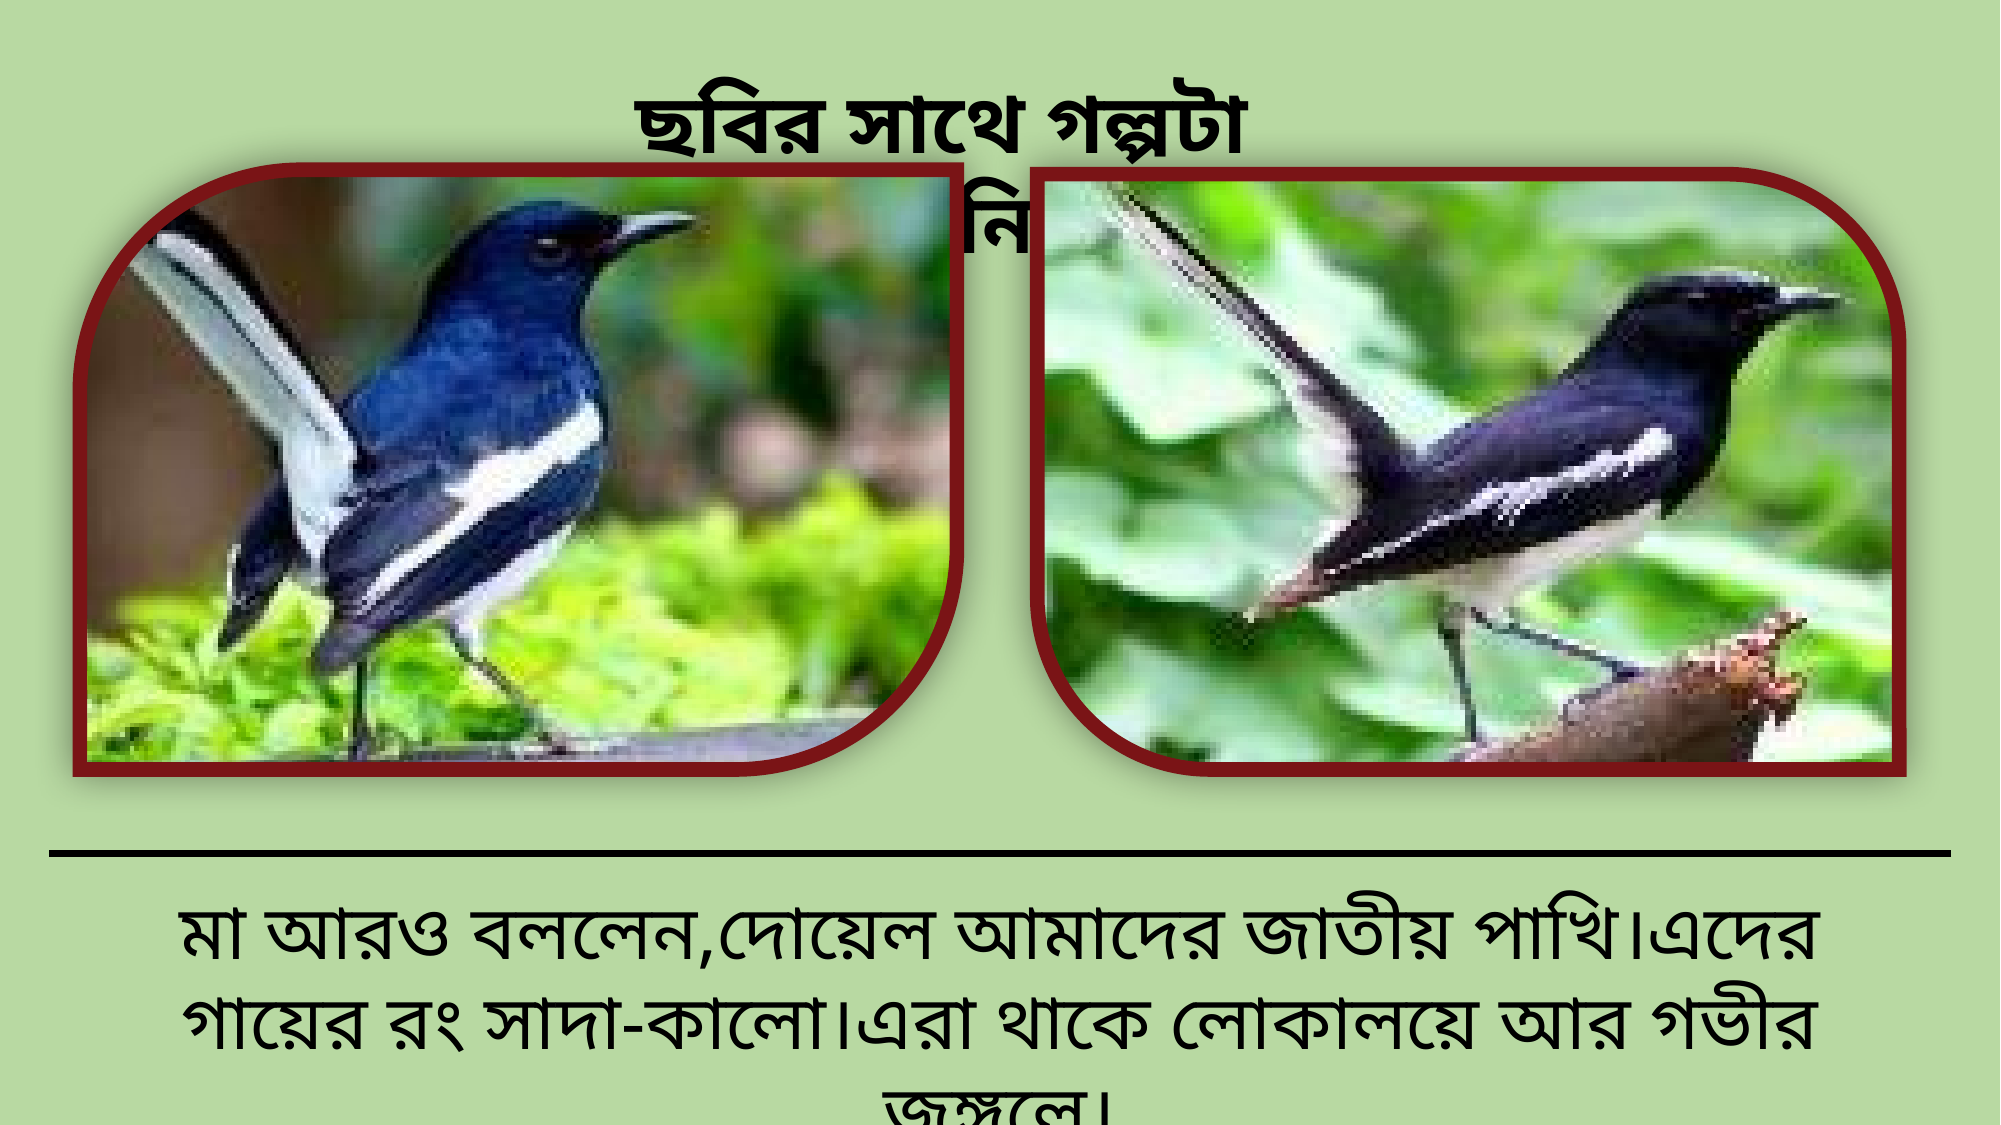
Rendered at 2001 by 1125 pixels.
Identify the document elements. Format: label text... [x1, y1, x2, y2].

picture [1037, 174, 1900, 770]
text_box মা আরও বললেন,দোয়েল আমাদের জাতীয় পাখি।এদের গায়ের রং সাদা-কালো।এরা থাকে লোকালয়ে আর গভীর জঙ্গলে। [79, 876, 1920, 1125]
picture [79, 169, 957, 770]
text_box ছবির সাথে গল্পটা জানি [556, 62, 1328, 278]
